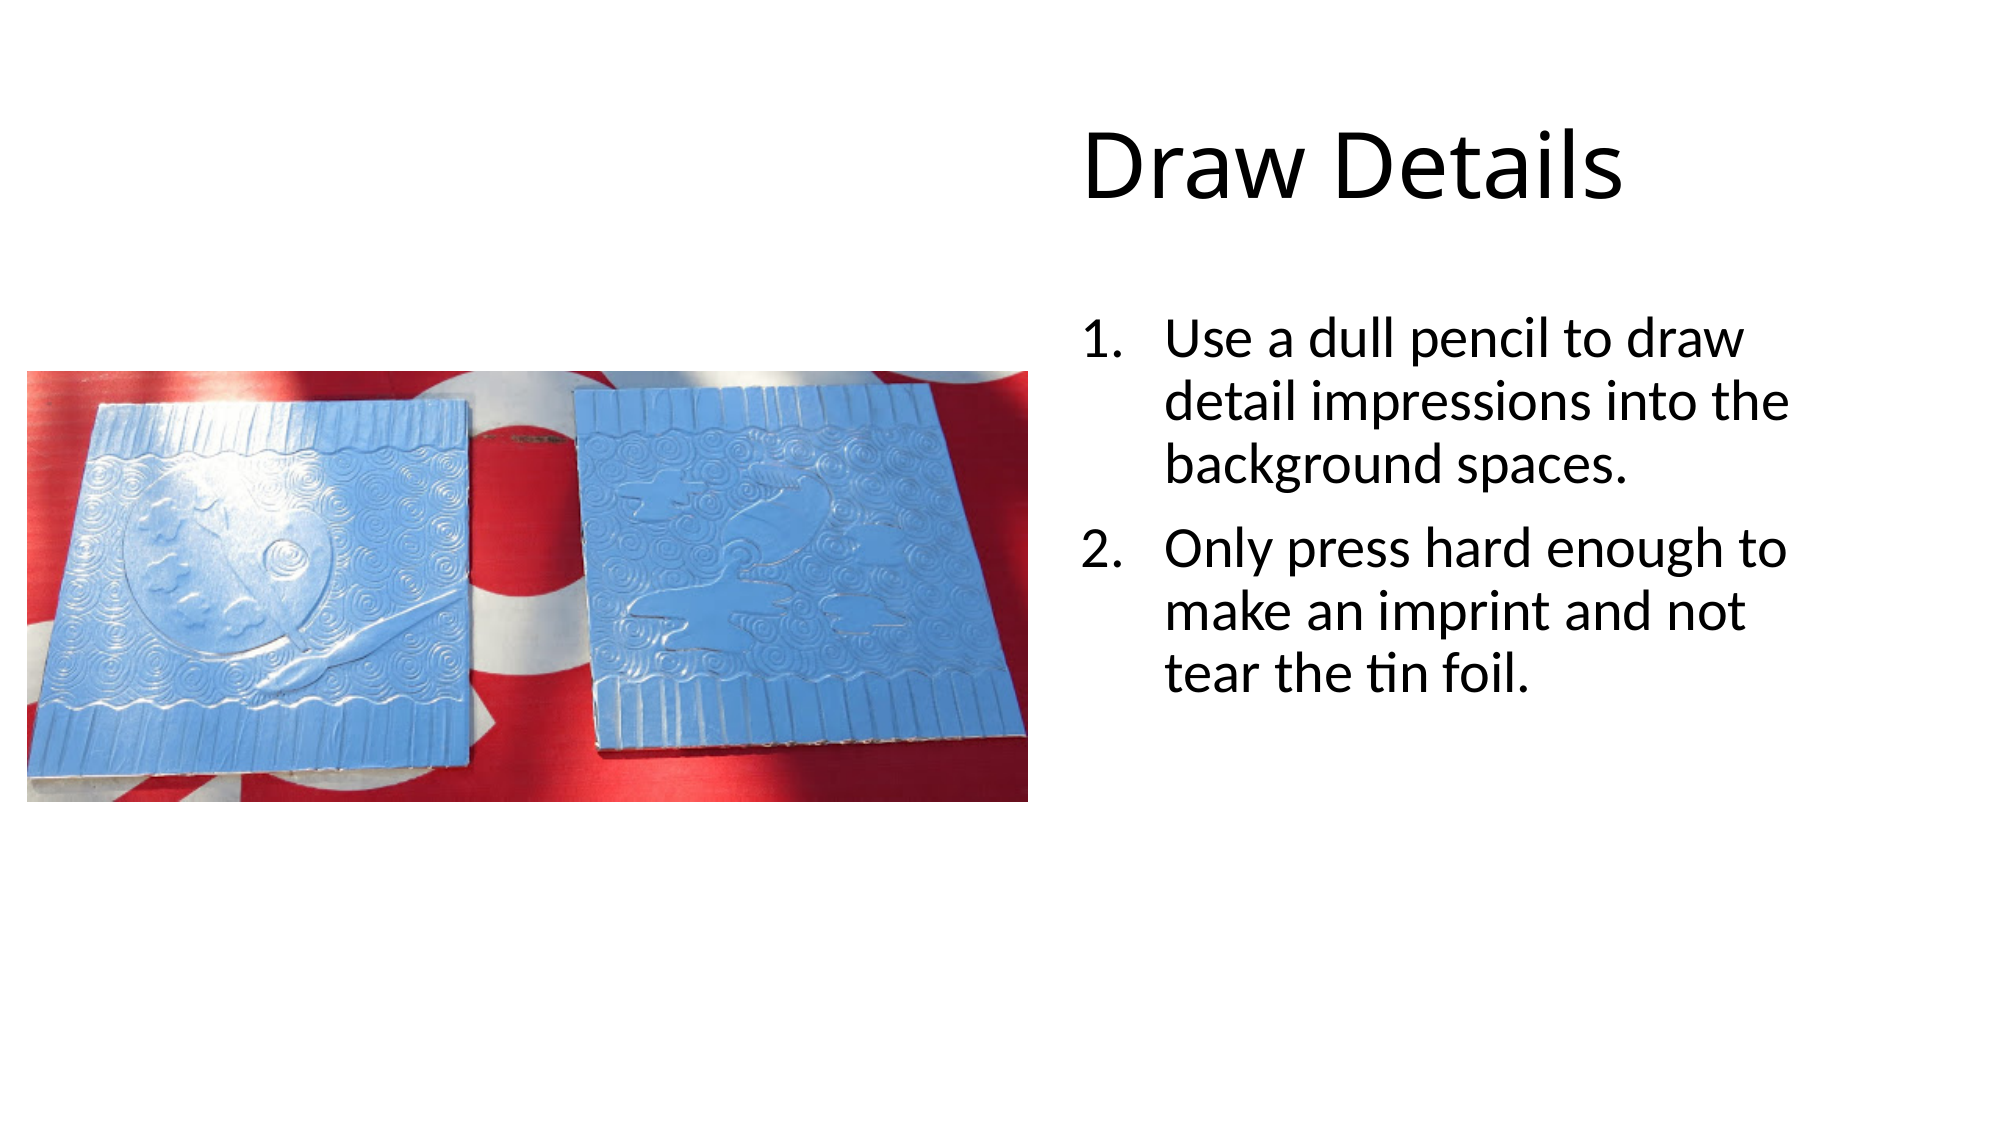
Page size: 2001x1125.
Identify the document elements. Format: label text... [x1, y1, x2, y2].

title Draw Details [1065, 59, 1863, 278]
list Use a dull pencil to draw detail impressions into the background spaces. Only press hard enough to make an imprint and not tear the tin foil. [1065, 299, 1863, 1014]
picture [27, 371, 1028, 802]
